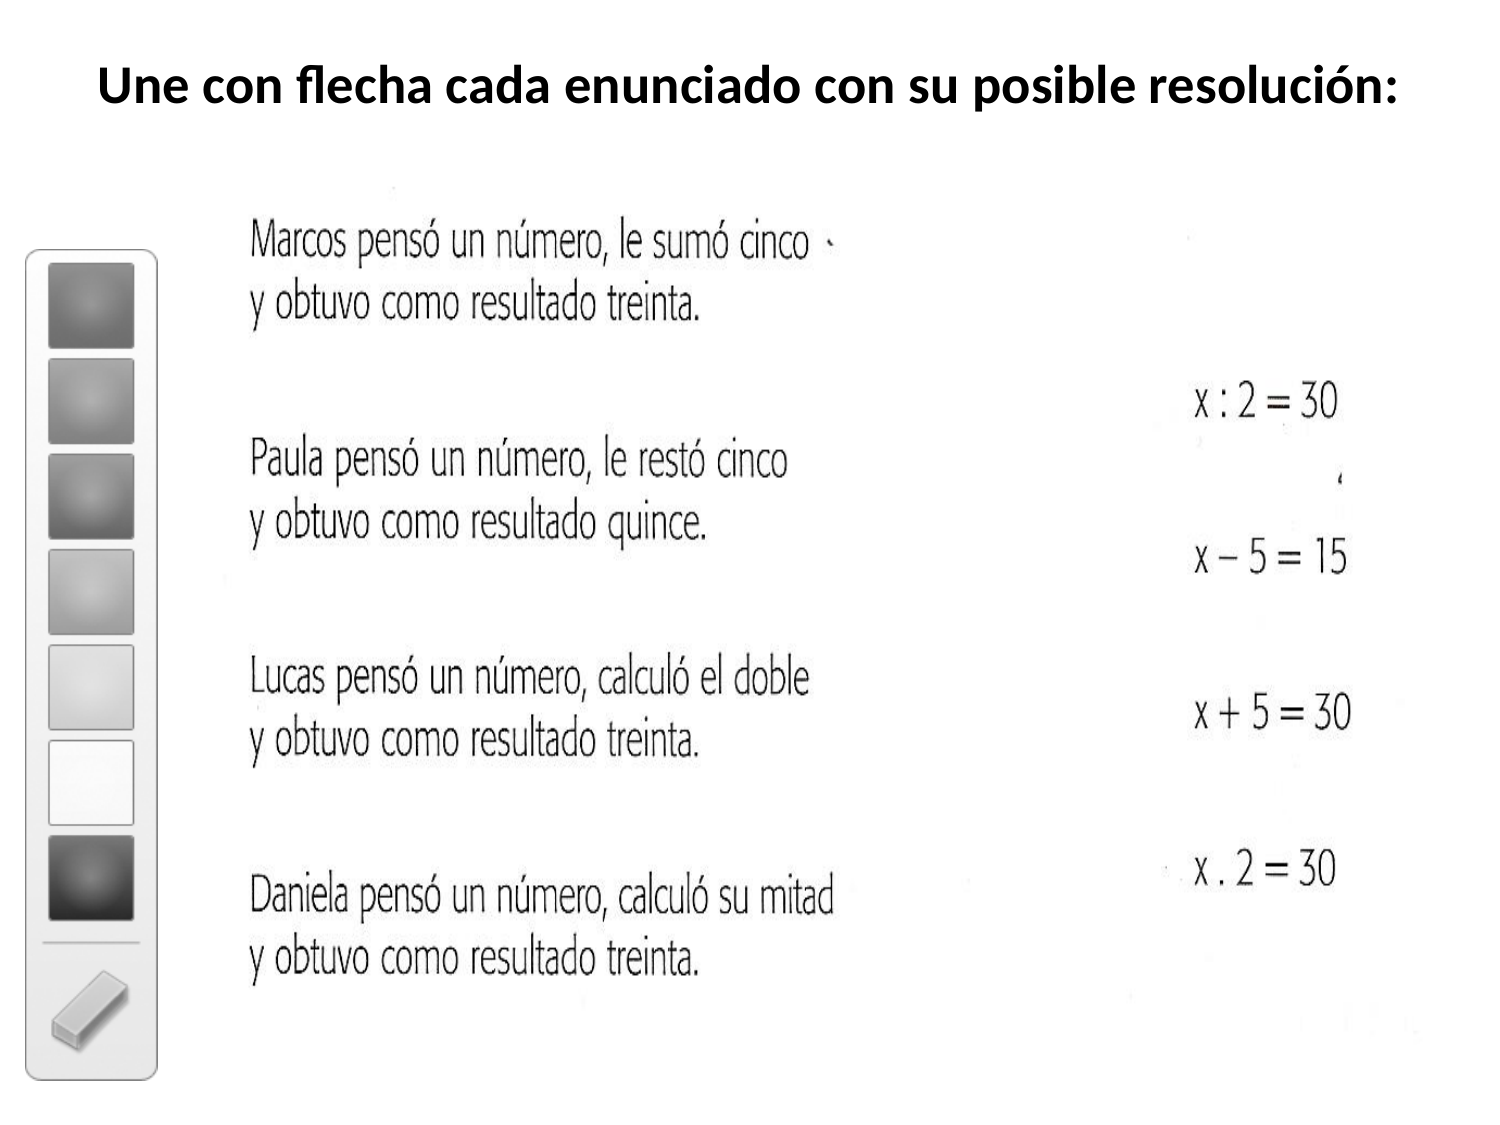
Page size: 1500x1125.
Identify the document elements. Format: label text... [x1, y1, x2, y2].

list Une con flecha cada enunciado con su posible resolución: [25, 19, 1475, 144]
picture [25, 249, 158, 1081]
picture [194, 172, 1424, 1047]
